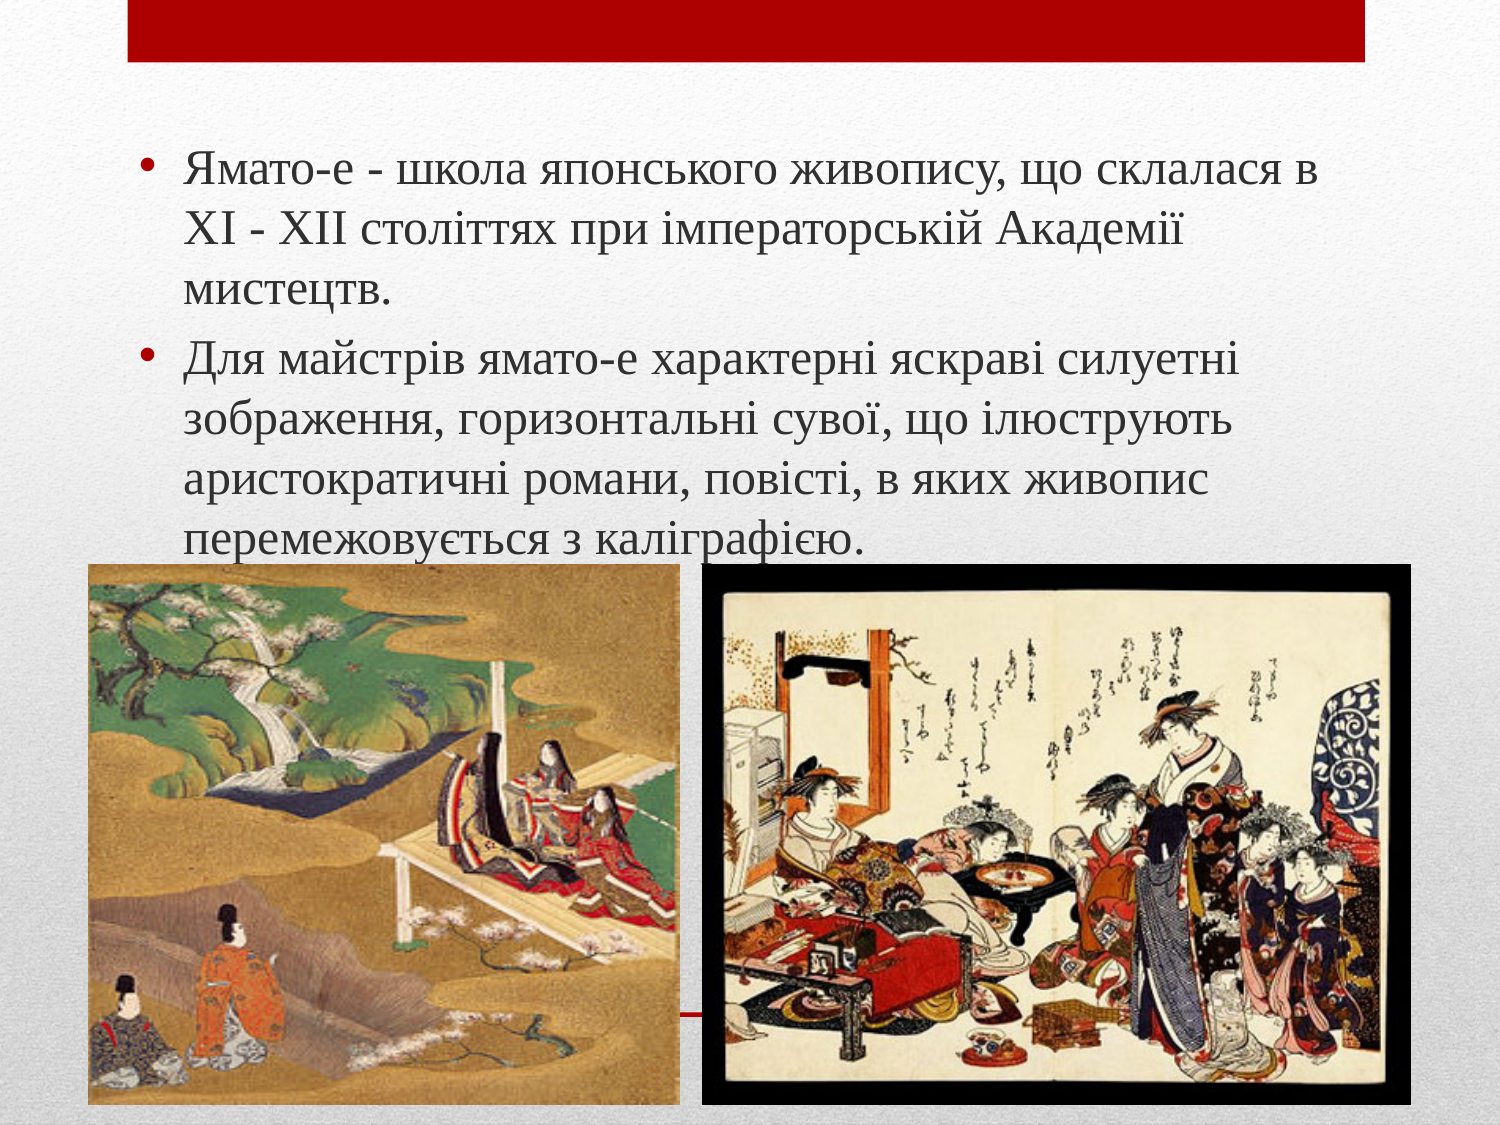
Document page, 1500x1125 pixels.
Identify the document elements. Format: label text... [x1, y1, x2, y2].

picture [87, 563, 680, 1106]
picture [701, 563, 1411, 1106]
list Ямато-е - школа японського живопису, що склалася в XI - XII століттях при імператорській Академії мистецтв. Для майстрів ямато-е характерні яскраві силуетні зображення, горизонтальні сувої, що ілюструють аристократичні романи, повісті, в яких живопис перемежовується з каліграфією. [123, 30, 1362, 669]
